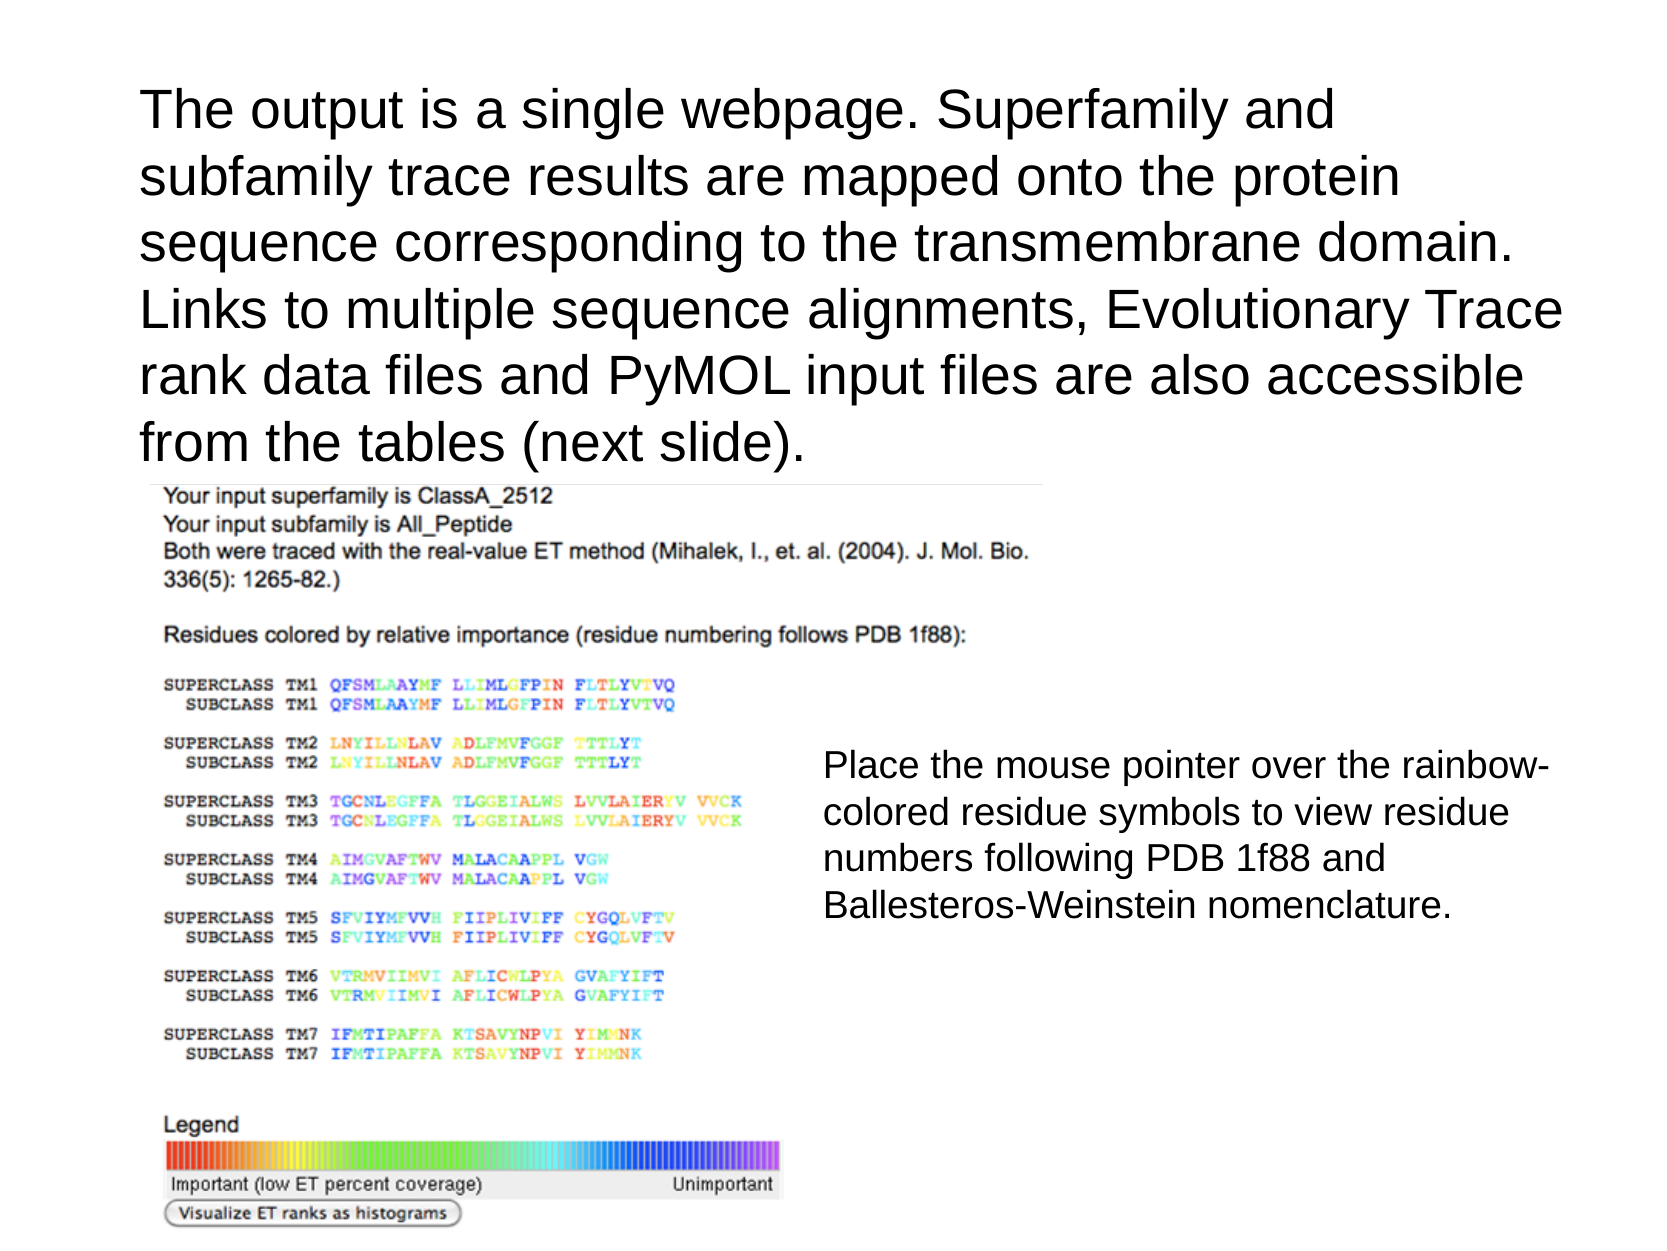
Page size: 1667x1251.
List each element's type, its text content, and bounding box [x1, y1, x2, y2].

text_box Place the mouse pointer over the rainbow-colored residue symbols to view residue numbers following PDB 1f88 and Ballesteros-Weinstein nomenclature. [1047, 733, 1663, 1060]
text_box The output is a single webpage. Superfamily and subfamily trace results are mapped onto the protein sequence corresponding to the transmembrane domain. Links to multiple sequence alignments, Evolutionary Trace rank data files and PyMOL input files are also accessible from the tables (next slide). [133, 66, 1575, 487]
picture [149, 483, 1044, 1242]
